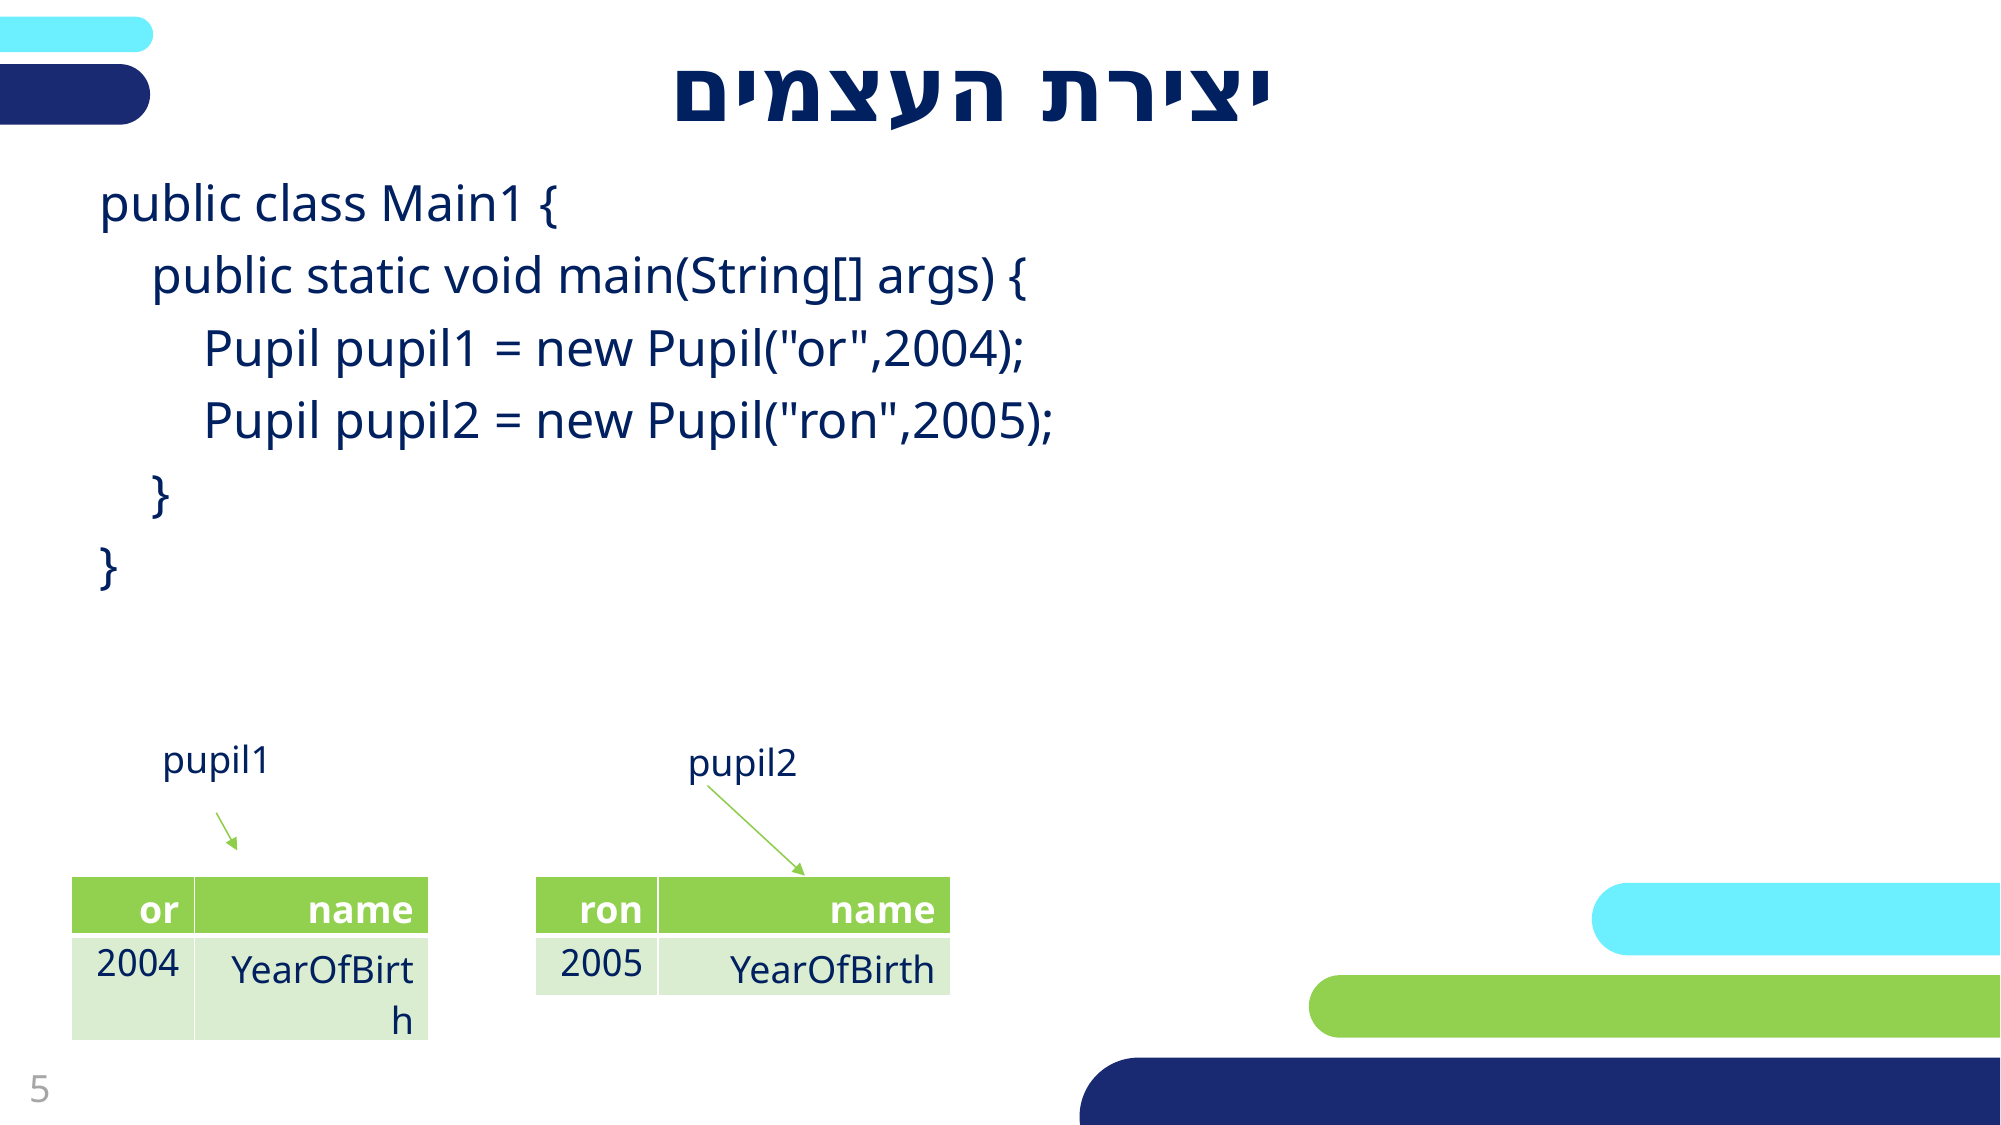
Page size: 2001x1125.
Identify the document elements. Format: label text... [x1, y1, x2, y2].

text_box pupil2 [610, 731, 813, 792]
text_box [215, 812, 238, 851]
table_cell YearOfBirth [659, 938, 950, 995]
table_cell YearOfBirth [195, 938, 428, 1040]
table_cell 2004 [72, 938, 194, 1040]
table_header name [659, 877, 950, 933]
table_header ron [536, 877, 657, 933]
text_box pupil1 [84, 729, 287, 789]
table_header name [195, 877, 428, 933]
table_header or [72, 877, 194, 933]
list public class Main1 { public static void main(String[] args) { Pupil pupil1 = new Pupil("or",2004); Pupil pupil2 = new Pupil("ron",2005); } } [84, 163, 1916, 831]
table_cell 2005 [536, 938, 657, 995]
title יצירת העצמים [168, 25, 1776, 144]
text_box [707, 785, 806, 876]
